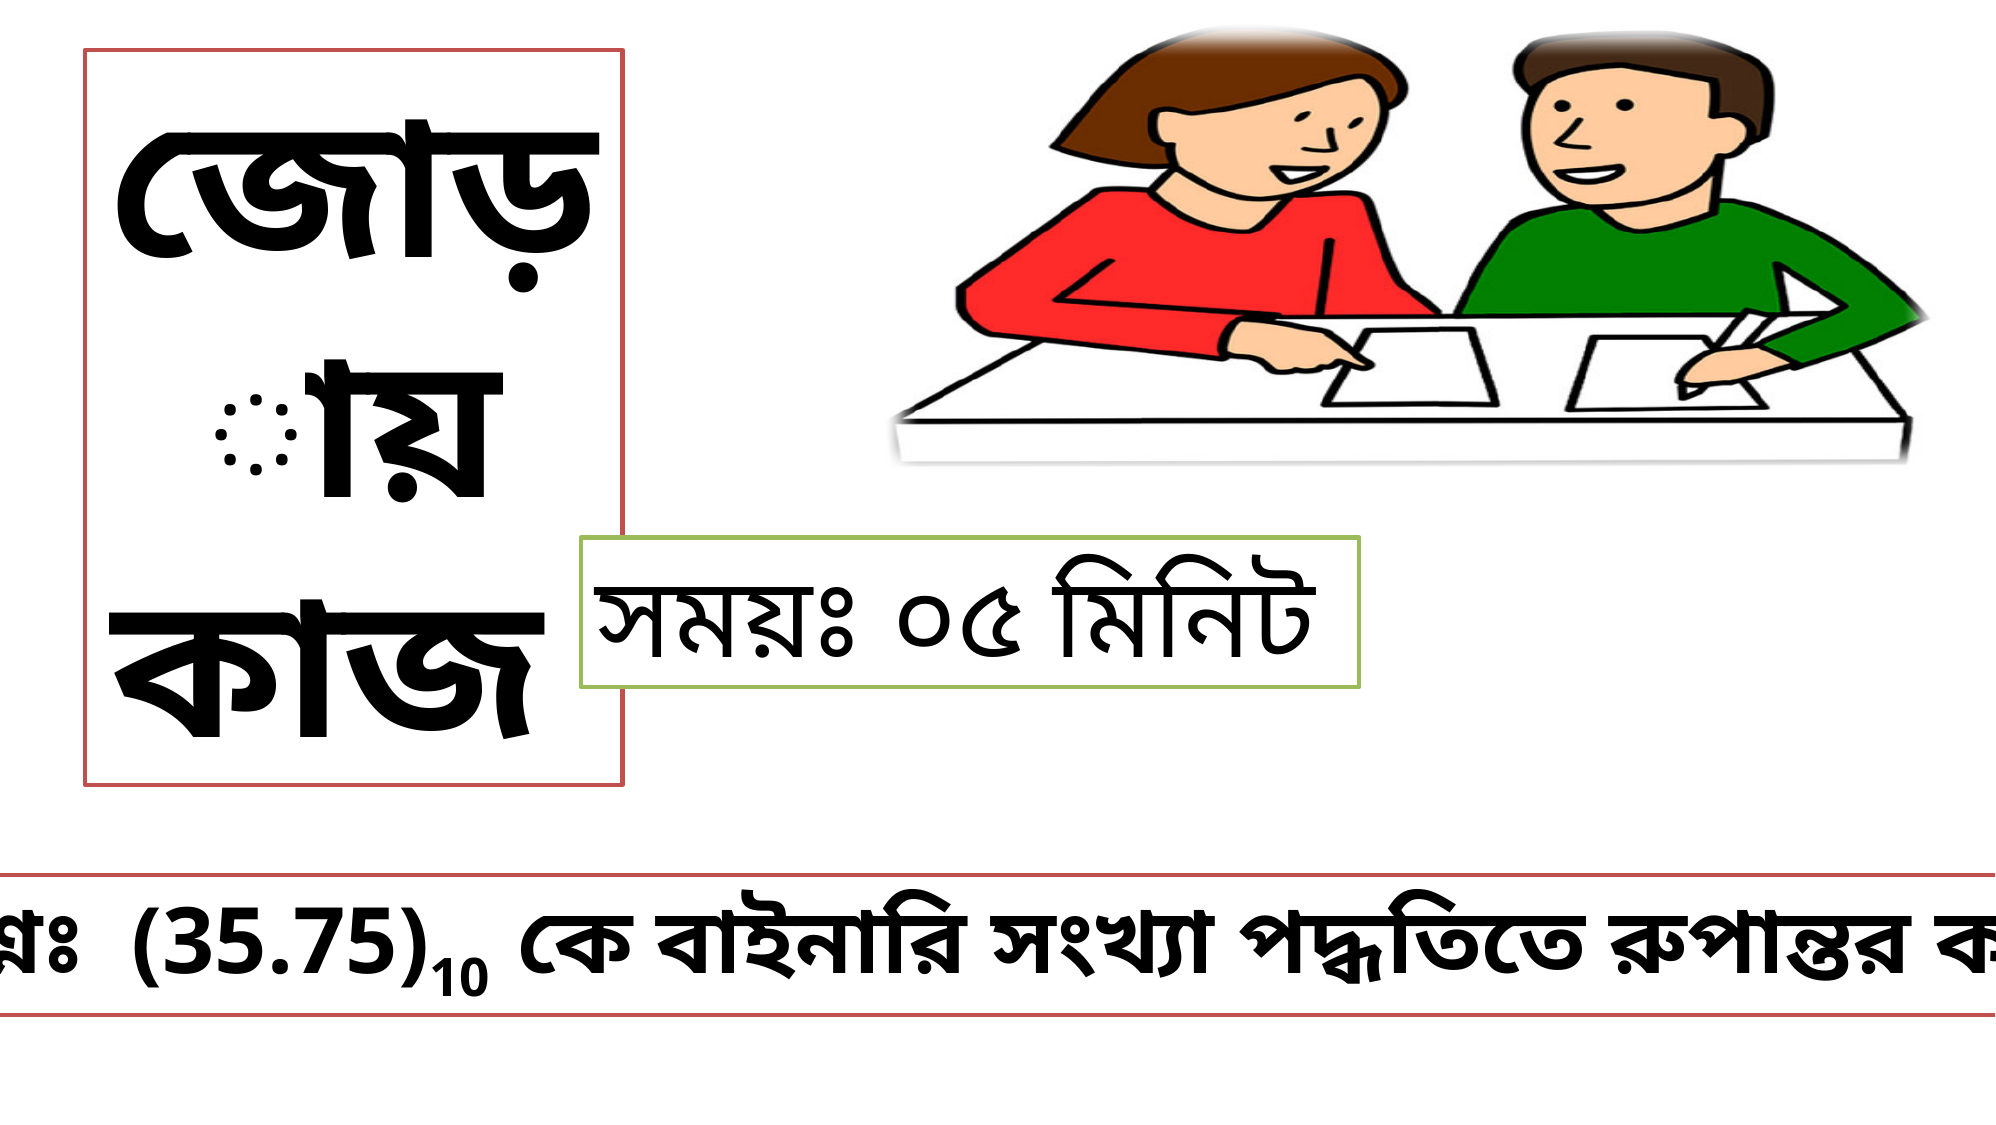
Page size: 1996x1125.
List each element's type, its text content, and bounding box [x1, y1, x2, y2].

text_box প্রশ্নঃ (35.75)10 কে বাইনারি সংখ্যা পদ্ধতিতে রুপান্তর কর । [0, 873, 1996, 1017]
text_box সময়ঃ ০৫ মিনিট [579, 535, 1361, 689]
picture [884, 24, 1936, 470]
text_box জোড়ায় কাজ [83, 48, 625, 787]
